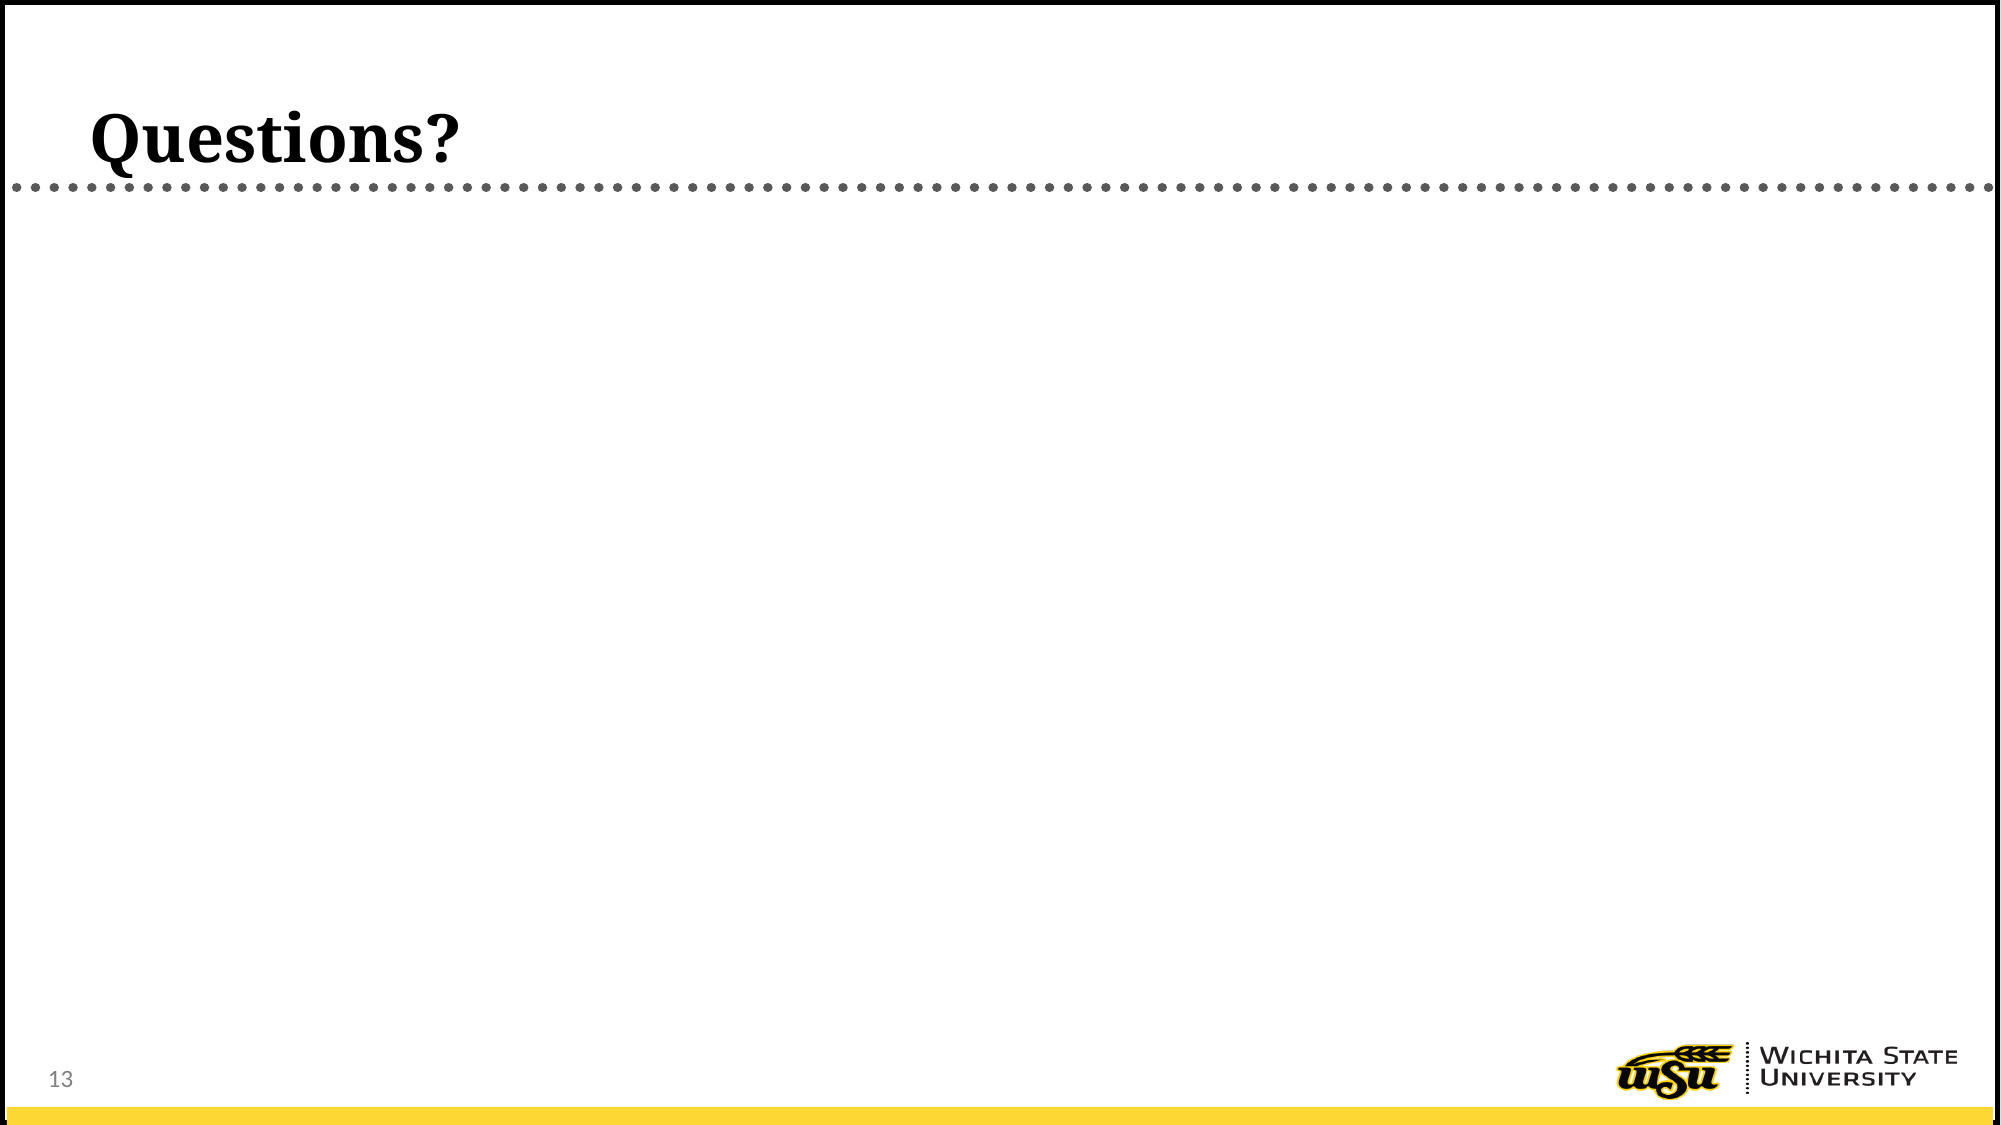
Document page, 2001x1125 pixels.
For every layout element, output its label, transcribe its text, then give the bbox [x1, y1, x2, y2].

picture [1616, 1042, 1957, 1100]
title Questions? [74, 44, 1934, 185]
